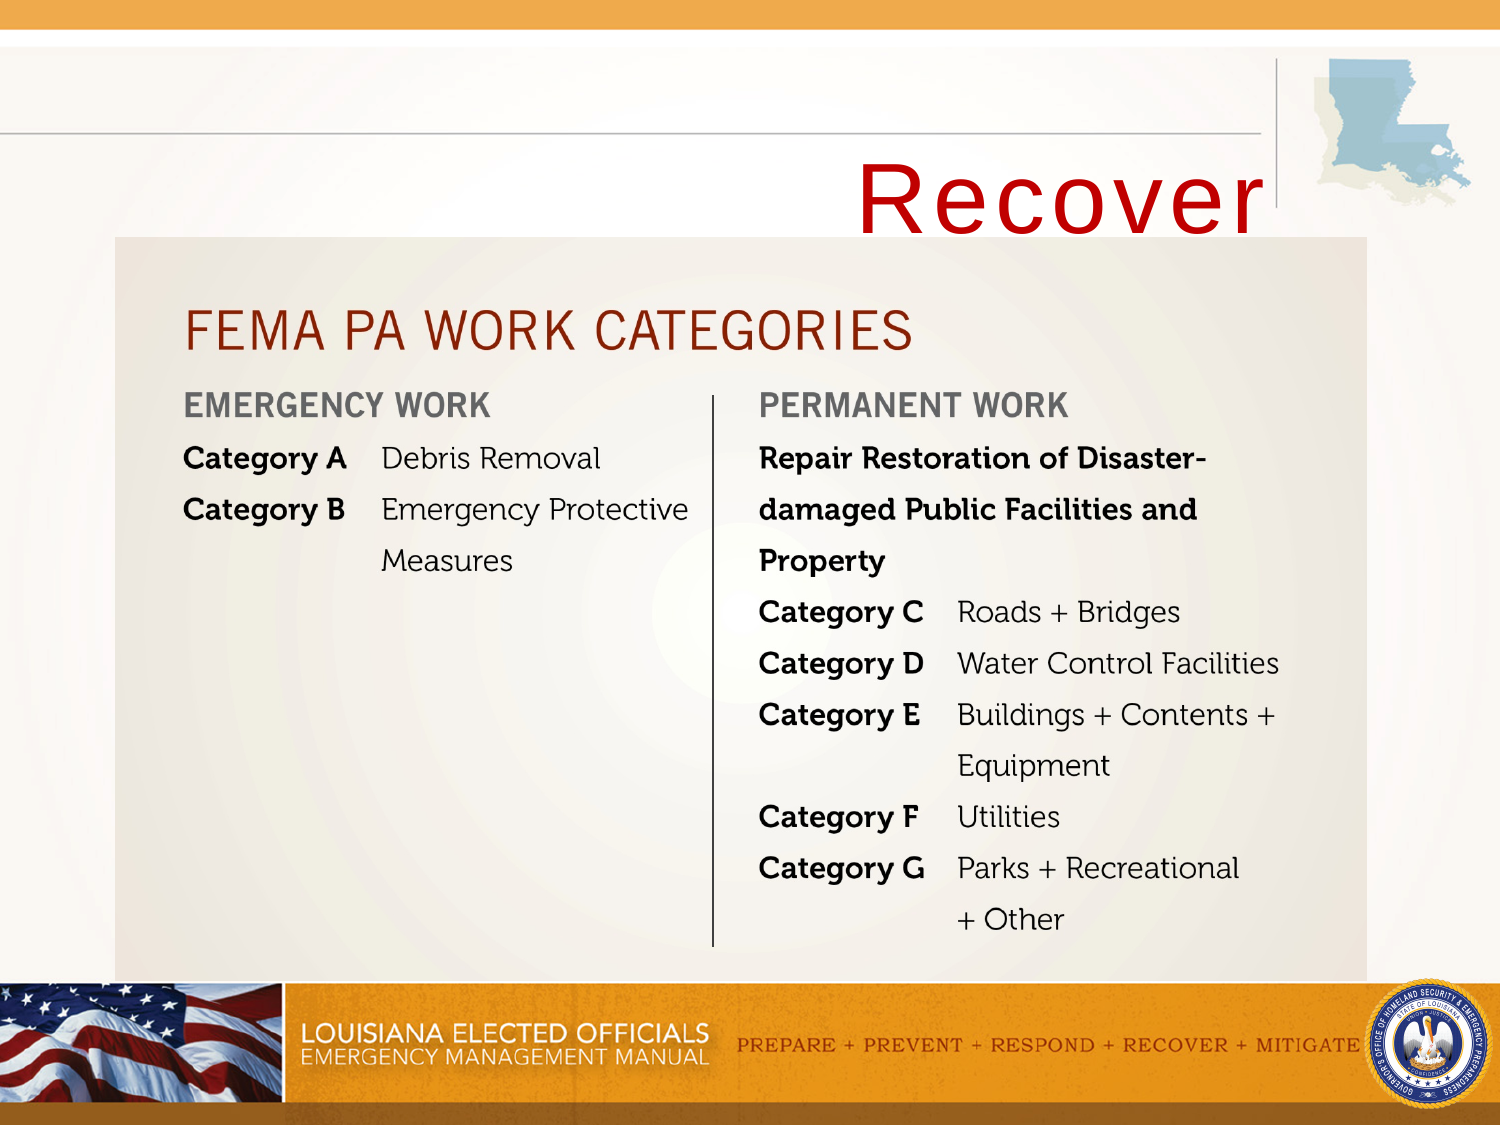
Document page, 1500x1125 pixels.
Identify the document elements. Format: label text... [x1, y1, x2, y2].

text_box Recover [0, 125, 1280, 253]
text_box [45, 724, 945, 1125]
picture [0, 0, 1500, 1125]
